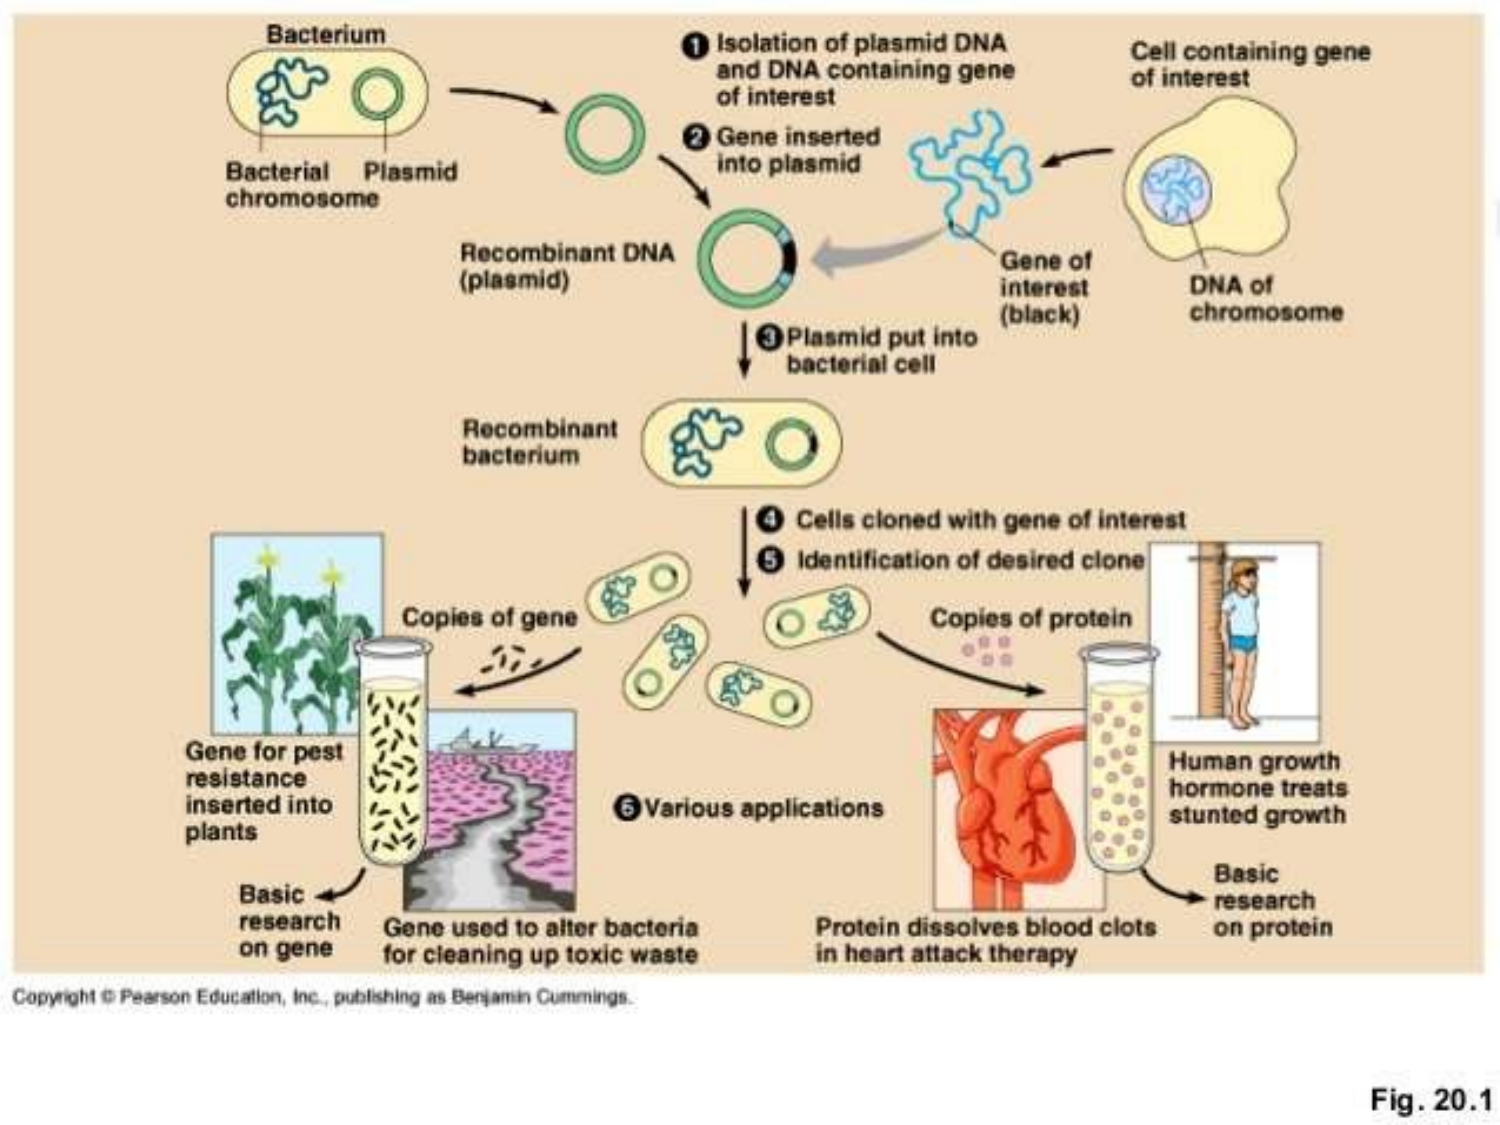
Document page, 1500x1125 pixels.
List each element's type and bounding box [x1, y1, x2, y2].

text_box [0, 0, 1500, 1125]
